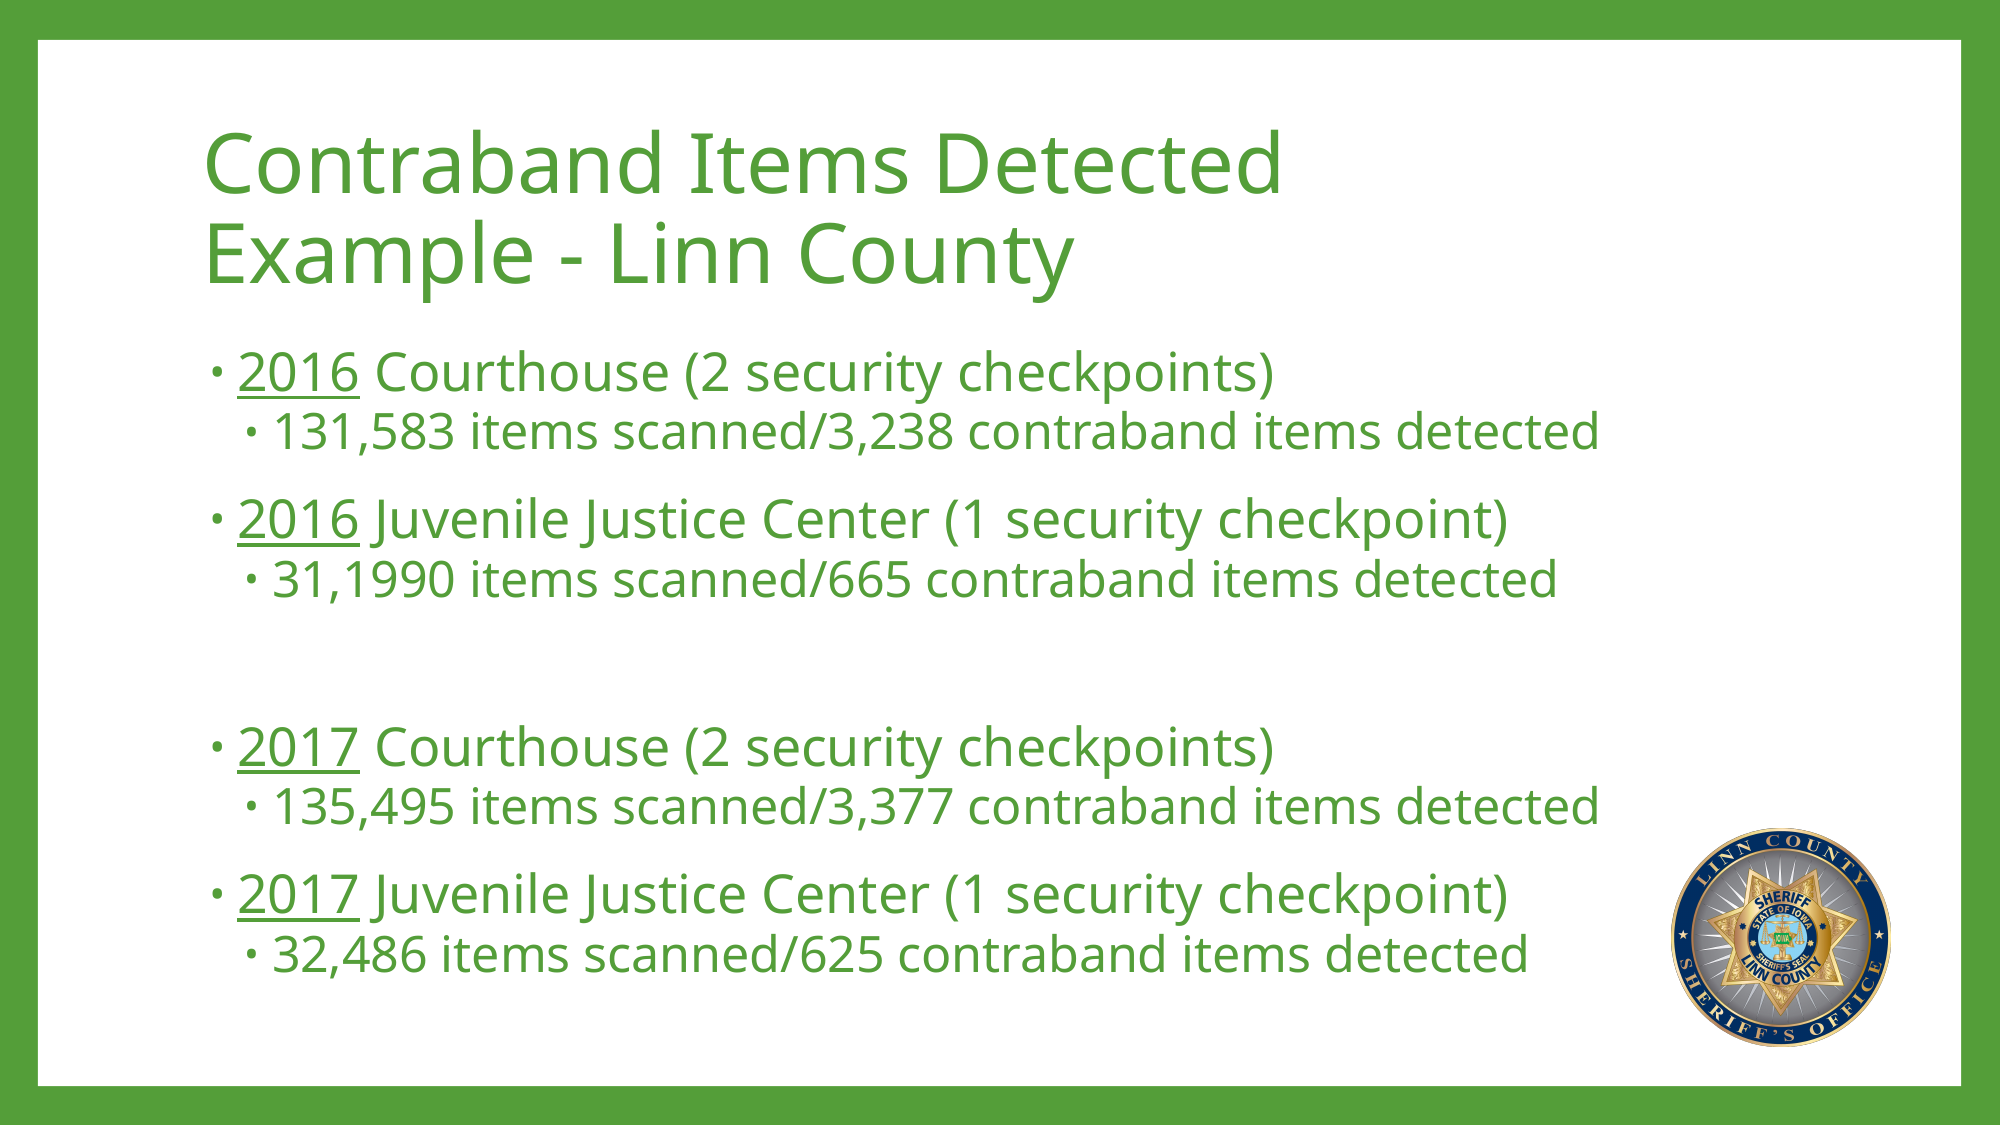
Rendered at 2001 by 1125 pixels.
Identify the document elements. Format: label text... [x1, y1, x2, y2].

title Contraband Items Detected Example - Linn County [187, 99, 1808, 323]
picture [1671, 828, 1891, 1048]
list 2016 Courthouse (2 security checkpoints) 131,583 items scanned/3,238 contraband items detected 2016 Juvenile Justice Center (1 security checkpoint) 31,1990 items scanned/665 contraband items detected 2017 Courthouse (2 security checkpoints) 135,495 items scanned/3,377 contraband items detected 2017 Juvenile Justice Center (1 security checkpoint) 32,486 items scanned/625 contraband items detected [187, 337, 1808, 1000]
